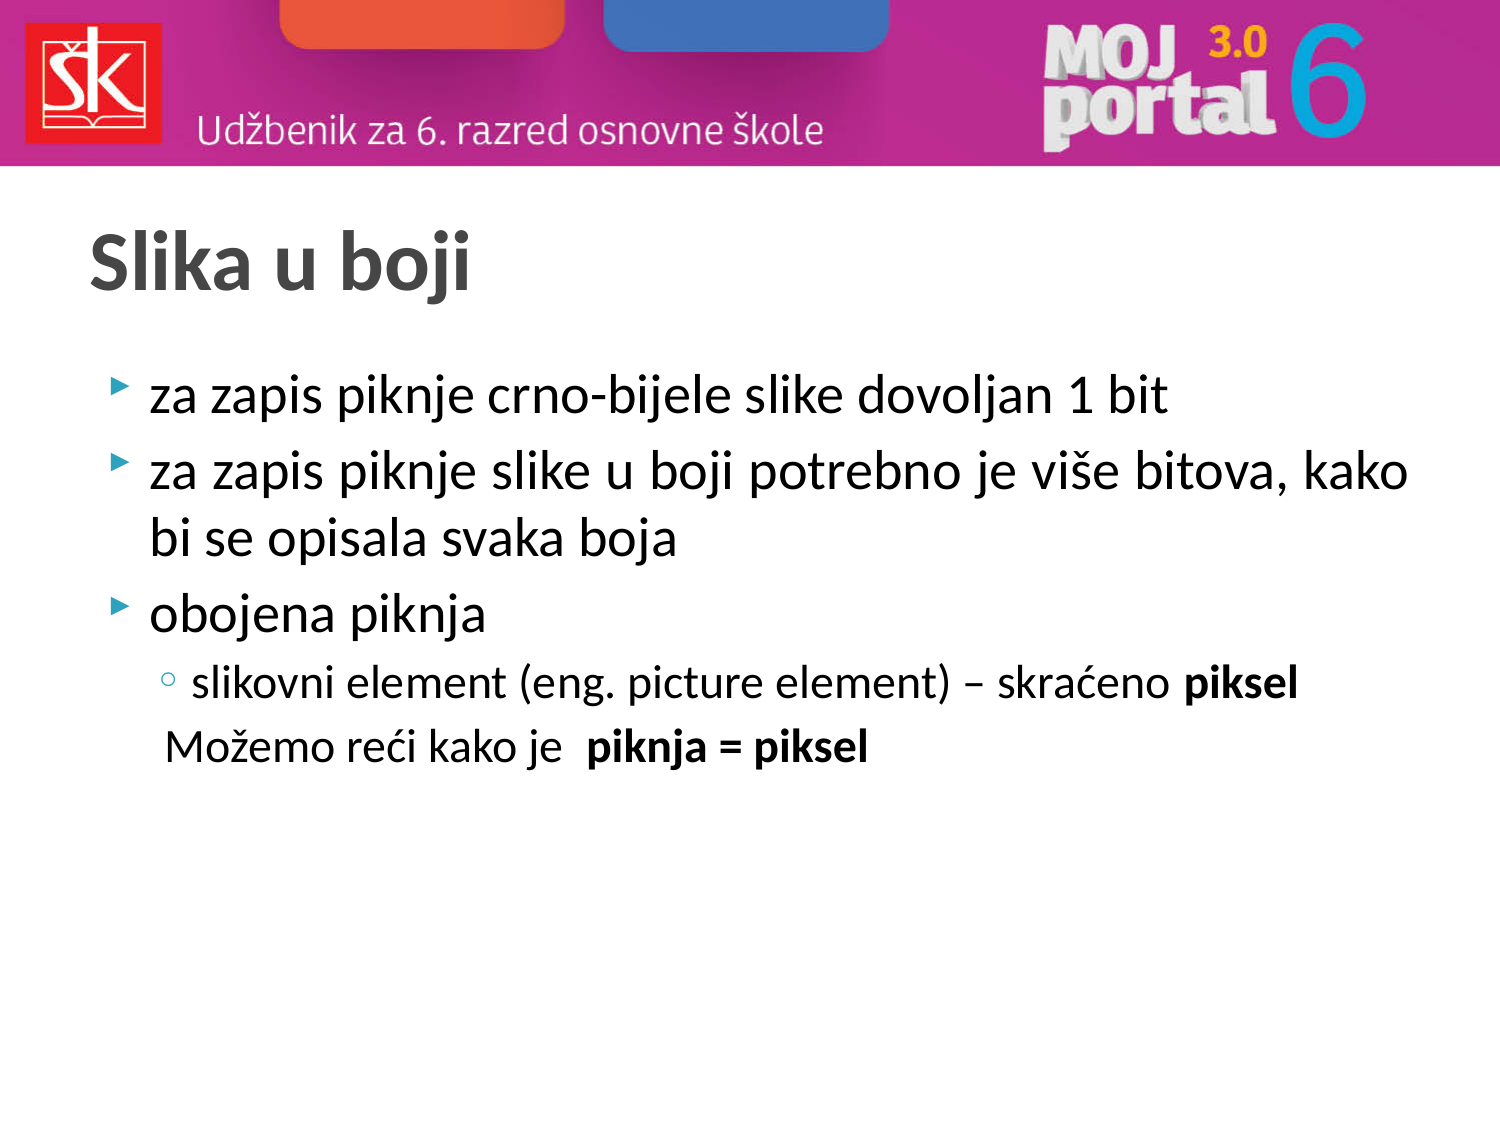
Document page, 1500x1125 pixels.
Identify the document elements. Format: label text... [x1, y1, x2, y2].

list za zapis piknje crno-bijele slike dovoljan 1 bit za zapis piknje slike u boji potrebno je više bitova, kako bi se opisala svaka boja obojena piknja slikovni element (eng. picture element) – skraćeno piksel Možemo reći kako je piknja = piksel [75, 350, 1425, 986]
picture [0, 0, 1500, 1125]
title Slika u boji [75, 162, 1425, 350]
